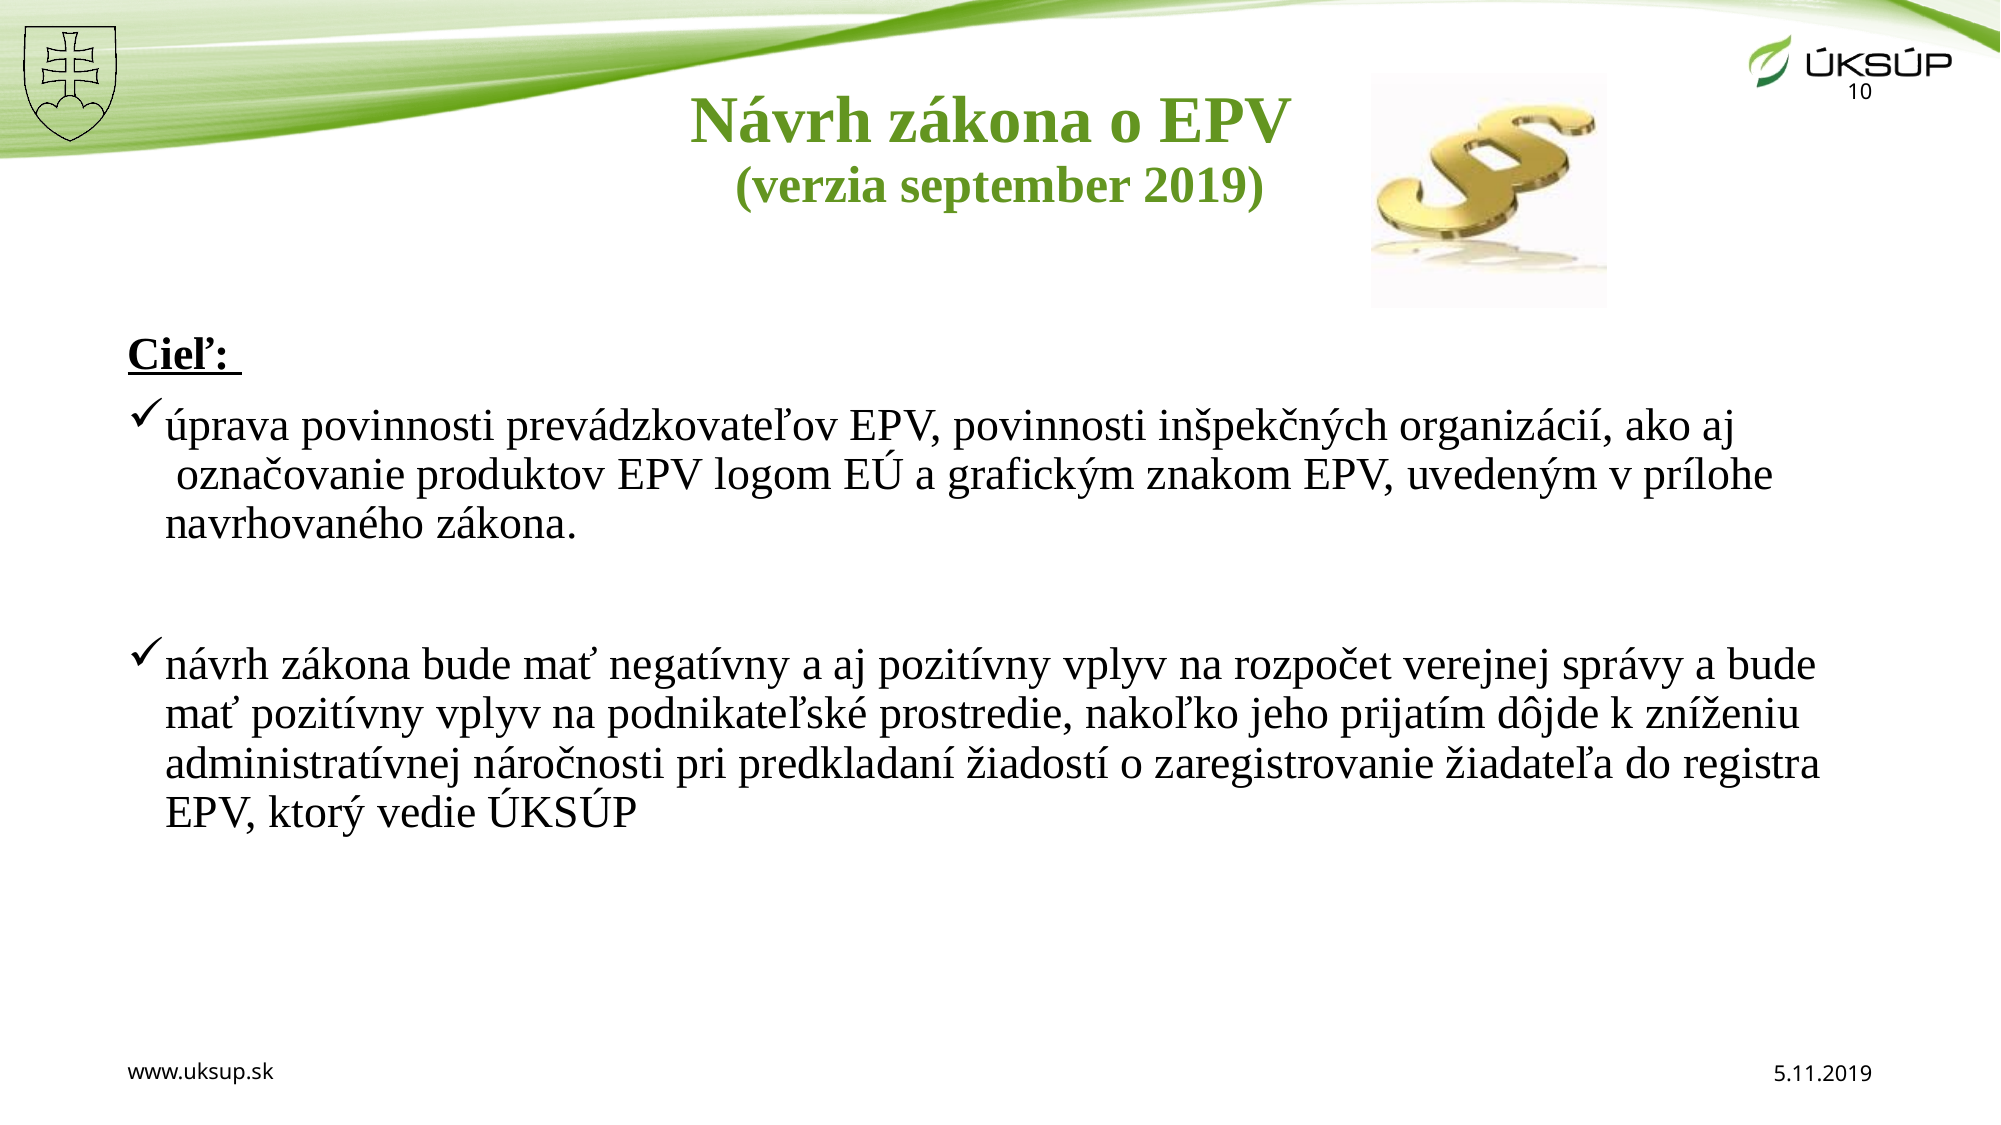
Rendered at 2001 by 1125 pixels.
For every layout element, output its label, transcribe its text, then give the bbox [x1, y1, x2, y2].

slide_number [1410, 1042, 1888, 1103]
picture [1371, 73, 1607, 309]
slide_number 10 [1437, 62, 1888, 123]
footer www.uksup.sk [112, 1042, 1388, 1103]
picture [23, 25, 118, 143]
list Cieľ: úprava povinnosti prevádzkovateľov EPV, povinnosti inšpekčných organizácií, ako aj označovanie produktov EPV logom EÚ a grafickým znakom EPV, uvedeným v prílohe navrhovaného zákona. návrh zákona bude mať negatívny a aj pozitívny vplyv na rozpočet verejnej správy a bude mať pozitívny vplyv na podnikateľské prostredie, nakoľko jeho prijatím dôjde k zníženiu administratívnej náročnosti pri predkladaní žiadostí o zaregistrovanie žiadateľa do registra EPV, ktorý vedie ÚKSÚP [112, 322, 1888, 1021]
title Návrh zákona o EPV (verzia september 2019) [112, 43, 1888, 256]
picture [1728, 22, 1972, 98]
